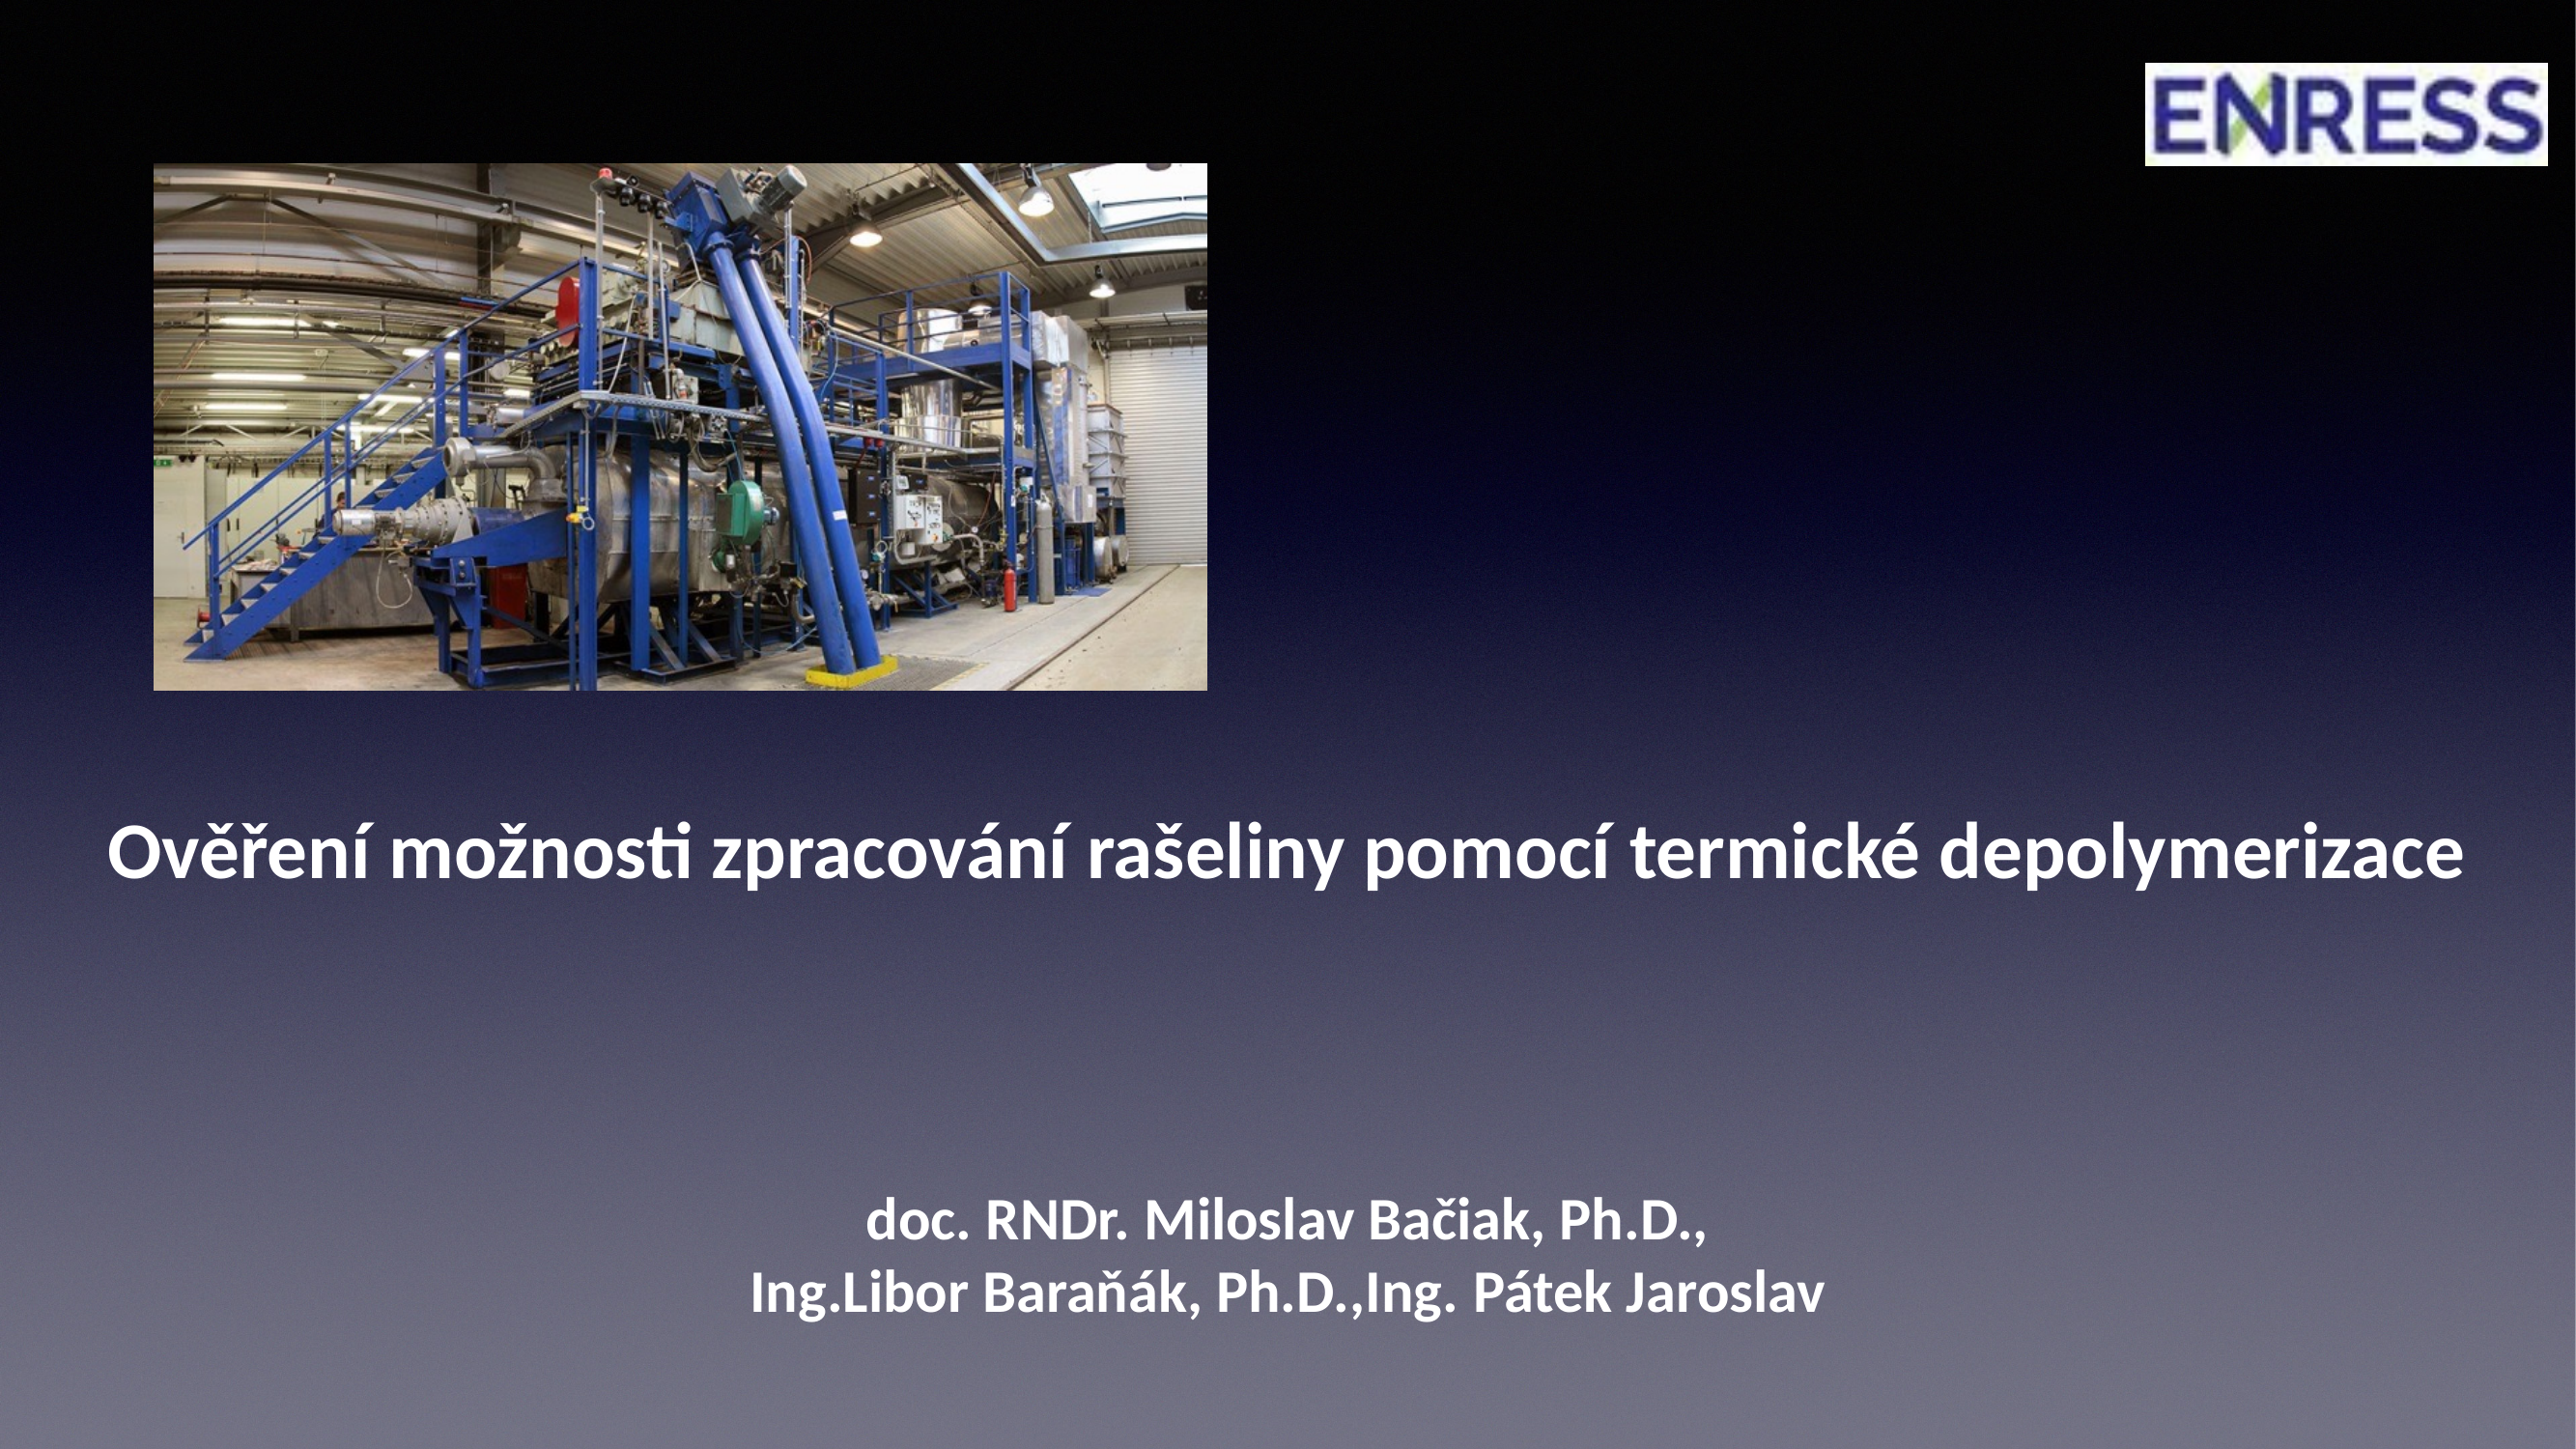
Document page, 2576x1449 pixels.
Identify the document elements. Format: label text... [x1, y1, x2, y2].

subtitle doc. RNDr. Miloslav Bačiak, Ph.D., Ing.Libor Baraňák, Ph.D.,Ing. Pátek Jaroslav [71, 1171, 2505, 1420]
picture [0, 0, 2576, 1449]
text_box Ověření možnosti zpracování rašeliny pomocí termické depolymerizace [39, 791, 2536, 999]
